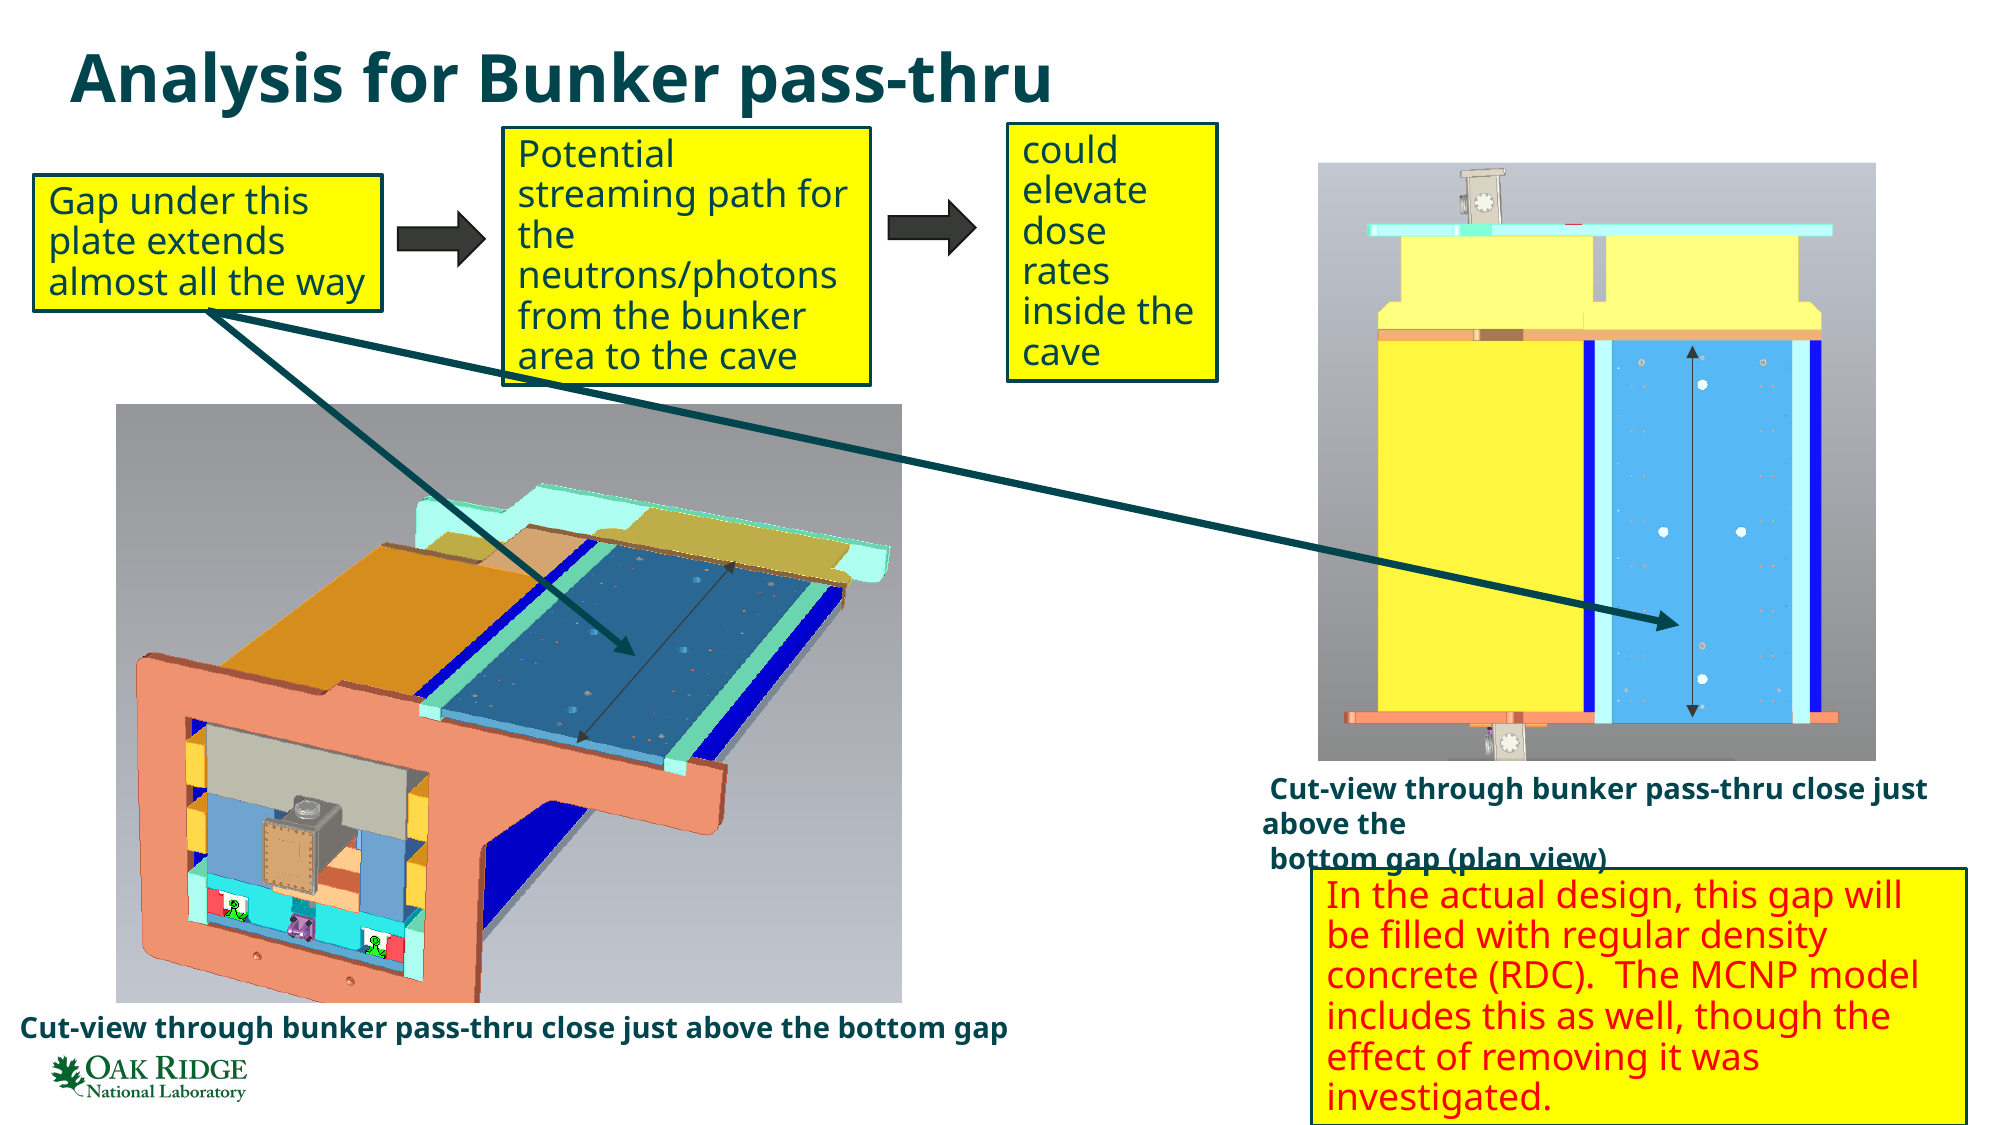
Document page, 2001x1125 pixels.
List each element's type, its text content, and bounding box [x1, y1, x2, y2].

text_box In the actual design, this gap will be filled with regular density concrete (RDC). The MCNP model includes this as well, though the effect of removing it was investigated. [1311, 883, 1967, 1125]
text_box Cut-view through bunker pass-thru close just above the bottom gap (plan view) [1247, 763, 2000, 883]
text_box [576, 626, 736, 744]
title Analysis for Bunker pass-thru [70, 45, 1945, 133]
text_box Potential streaming path for the neutrons/photons from the bunker area to the cave [502, 127, 871, 313]
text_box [207, 626, 576, 657]
picture [1317, 162, 1876, 761]
text_box could elevate dose rates inside the cave [1007, 123, 1218, 313]
picture [116, 404, 902, 1003]
text_box Cut-view through bunker pass-thru close just above the bottom gap [4, 1002, 1024, 1053]
text_box [887, 198, 978, 257]
text_box [396, 209, 487, 268]
picture [51, 1055, 247, 1102]
text_box Gap under this plate extends almost all the way [33, 174, 382, 311]
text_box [207, 313, 1680, 626]
